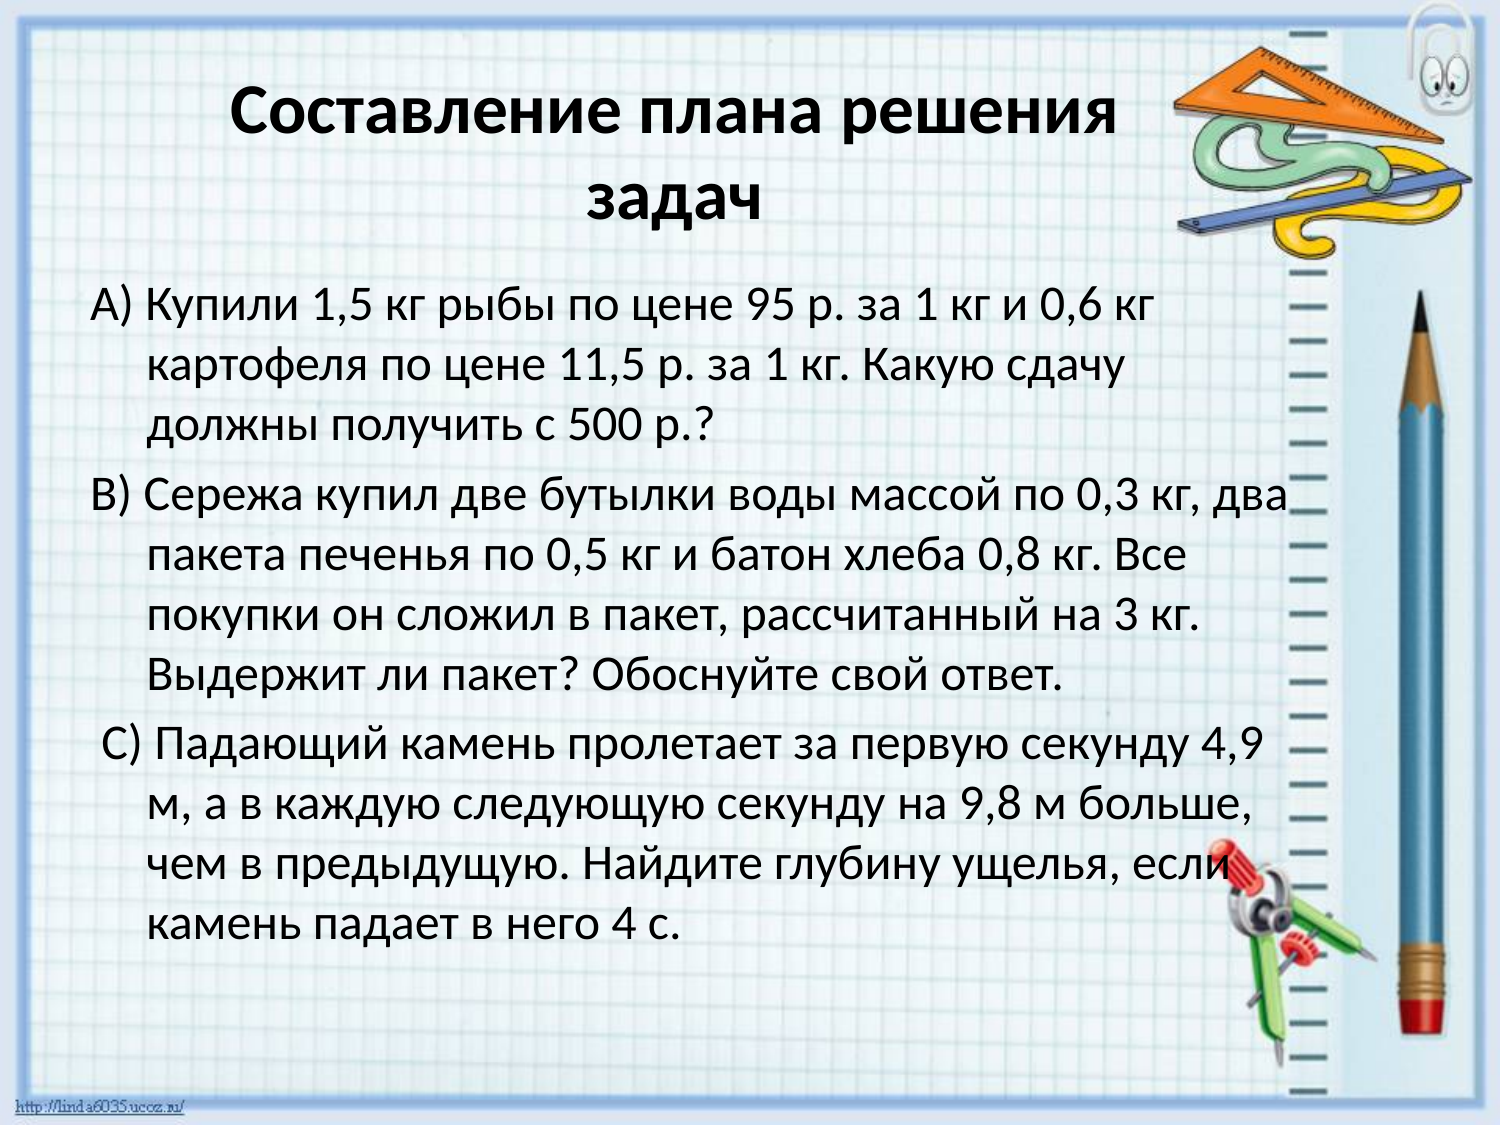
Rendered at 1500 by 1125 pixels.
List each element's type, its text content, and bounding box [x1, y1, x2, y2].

list А) Купили 1,5 кг рыбы по цене 95 р. за 1 кг и 0,6 кг картофеля по цене 11,5 р. за 1 кг. Какую сдачу должны получить с 500 р.? В) Сережа купил две бутылки воды массой по 0,3 кг, два пакета печенья по 0,5 кг и батон хлеба 0,8 кг. Все покупки он сложил в пакет, рассчитанный на 3 кг. Выдержит ли пакет? Обоснуйте свой ответ. С) Падающий камень пролетает за первую секунду 4,9 м, а в каждую следующую секунду на 9,8 м больше, чем в предыдущую. Найдите глубину ущелья, если камень падает в него 4 с. [75, 262, 1306, 1005]
picture [0, 0, 1500, 1125]
title Составление плана решения задач [0, 54, 1350, 243]
